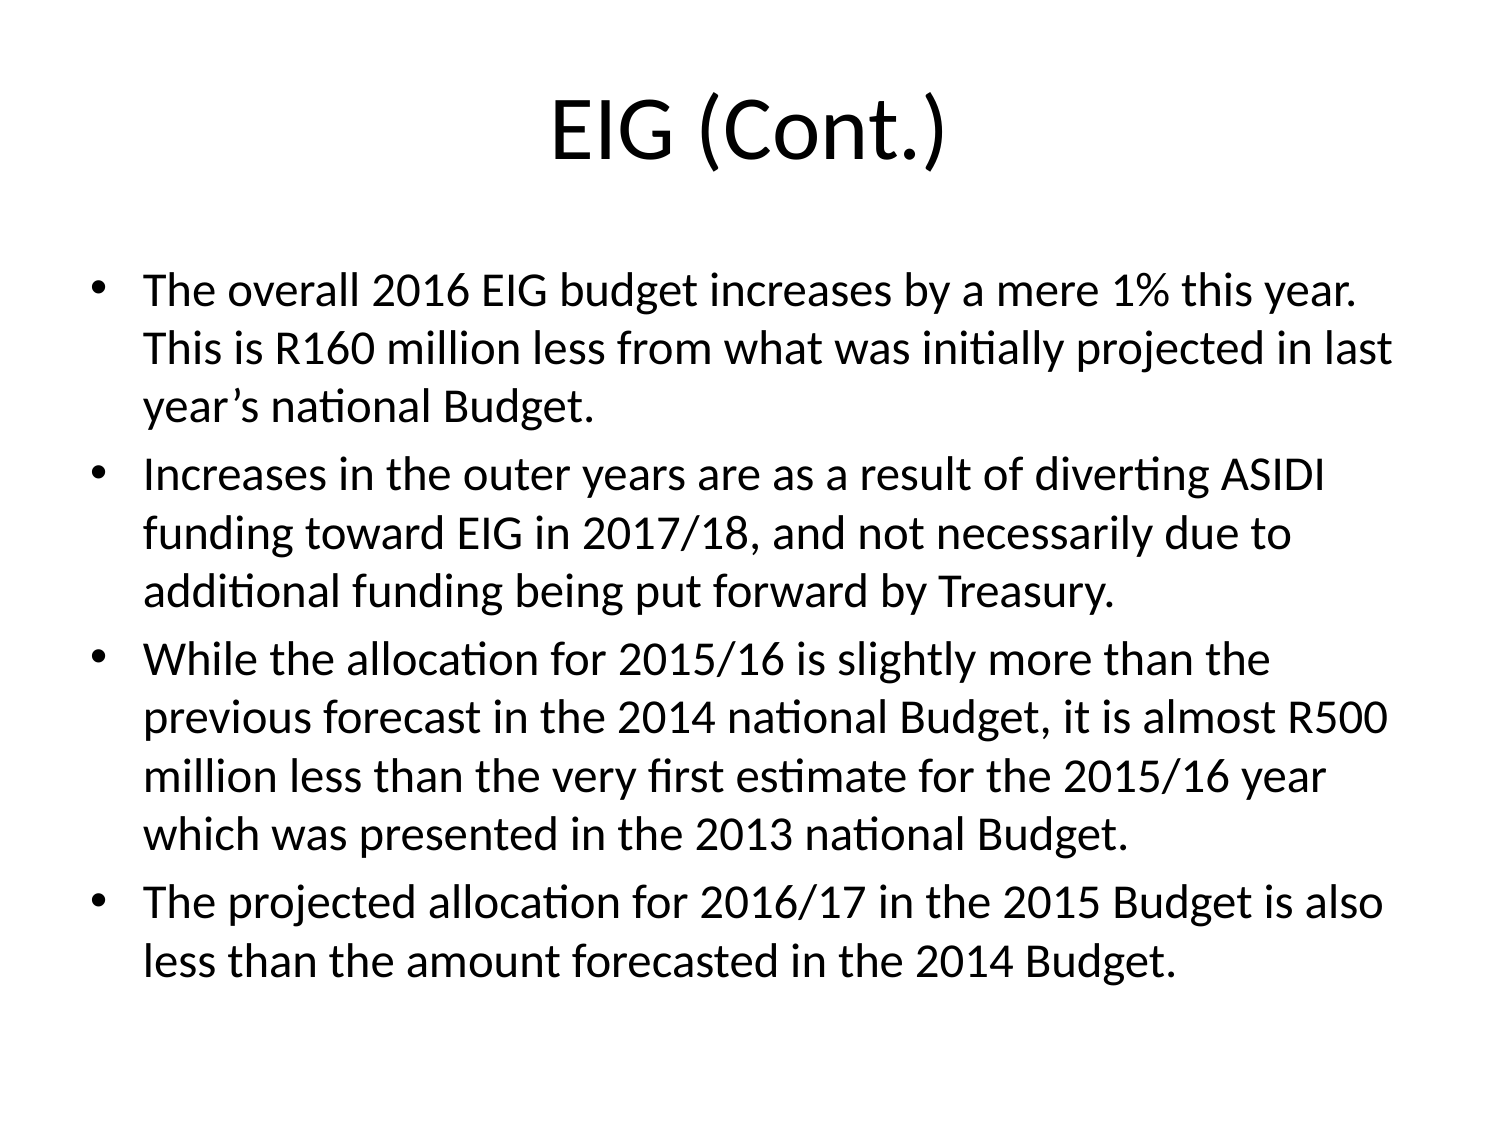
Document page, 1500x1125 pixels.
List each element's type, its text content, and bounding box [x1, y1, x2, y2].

title EIG (Cont.) [75, 45, 1425, 200]
list The overall 2016 EIG budget increases by a mere 1% this year. This is R160 million less from what was initially projected in last year’s national Budget. Increases in the outer years are as a result of diverting ASIDI funding toward EIG in 2017/18, and not necessarily due to additional funding being put forward by Treasury. While the allocation for 2015/16 is slightly more than the previous forecast in the 2014 national Budget, it is almost R500 million less than the very first estimate for the 2015/16 year which was presented in the 2013 national Budget. The projected allocation for 2016/17 in the 2015 Budget is also less than the amount forecasted in the 2014 Budget. [75, 249, 1425, 1005]
